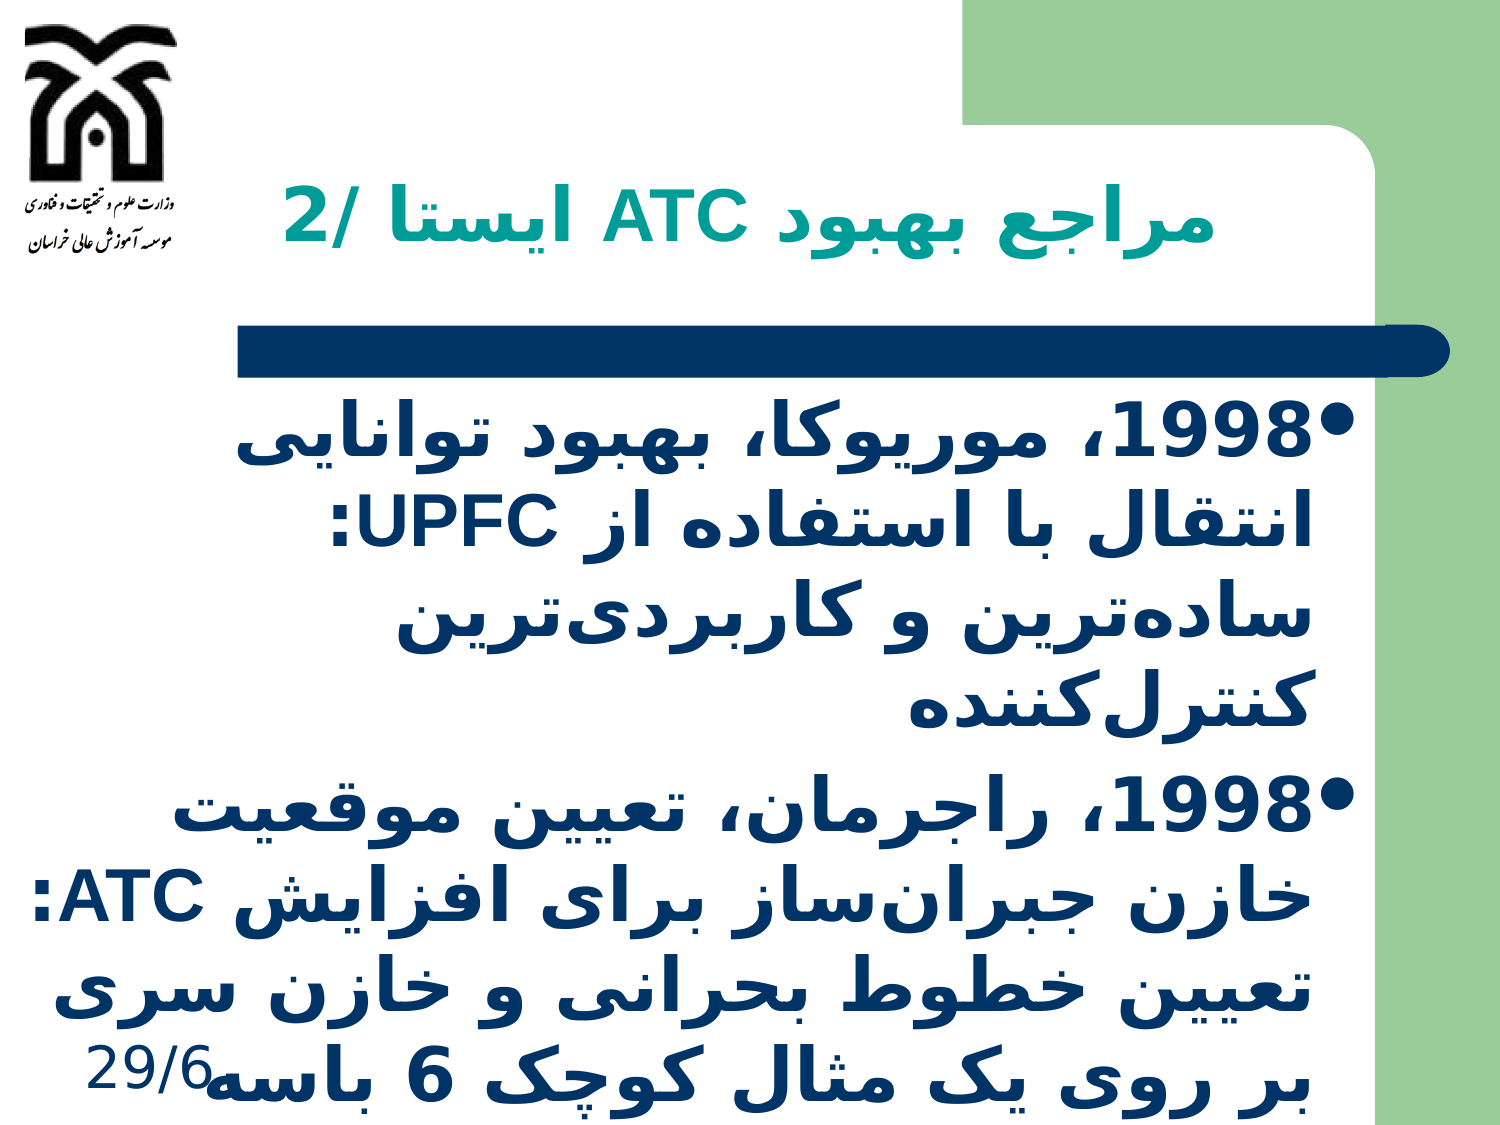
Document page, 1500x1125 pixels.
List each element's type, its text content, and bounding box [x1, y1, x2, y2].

picture [24, 24, 177, 257]
title مراجع بهبود ATC ایستا /2 [123, 78, 1376, 266]
list 1998، موریوکا، بهبود توانایی انتقال با استفاده از UPFC: ساده‌ترین و کاربردی‌ترین کنترل‌کننده 1998، راجرمان، تعیین موقعیت خازن جبران‌ساز برای افزایش ATC: تعیین خطوط بحرانی و خازن سری بر روی یک مثال کوچک 6 باسه 1999، وانگ، چگونگی توزیع دوباره تولید برای افزایش حاشیه ایمنی: بهبود ولتاژ و ATC [0, 373, 1388, 1071]
